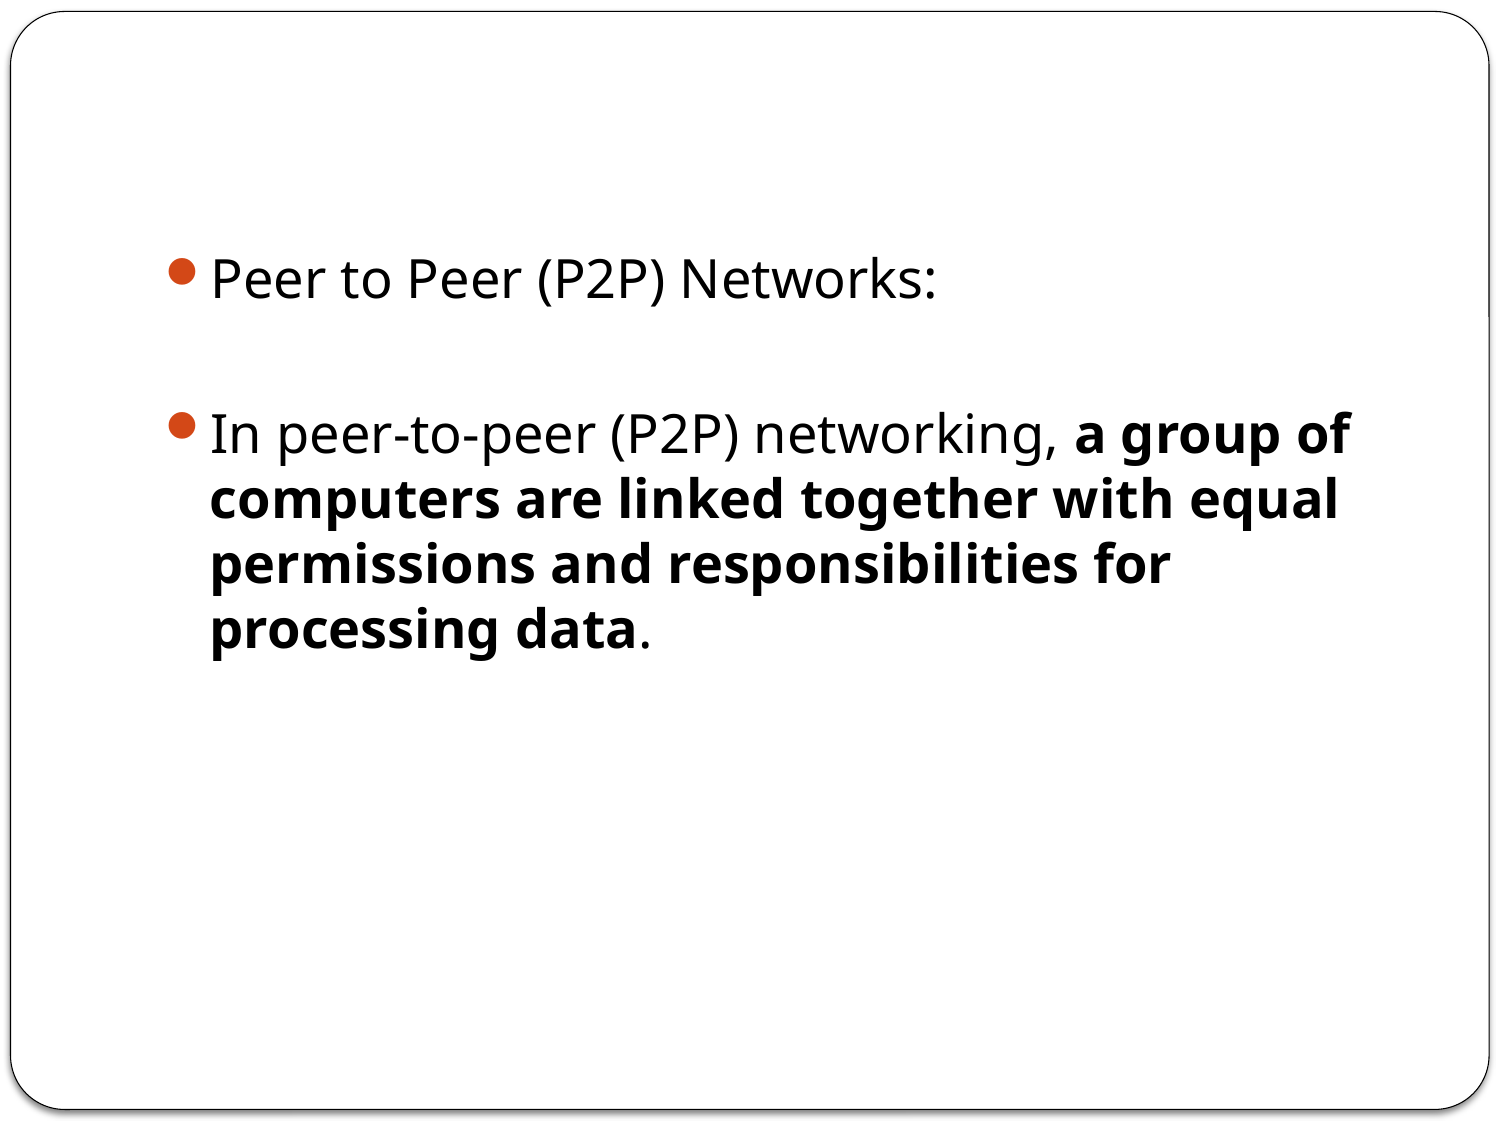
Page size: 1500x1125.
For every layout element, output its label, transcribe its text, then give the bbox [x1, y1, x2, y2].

list Peer to Peer (P2P) Networks: In peer-to-peer (P2P) networking, a group of computers are linked together with equal permissions and responsibilities for processing data. [150, 237, 1425, 988]
